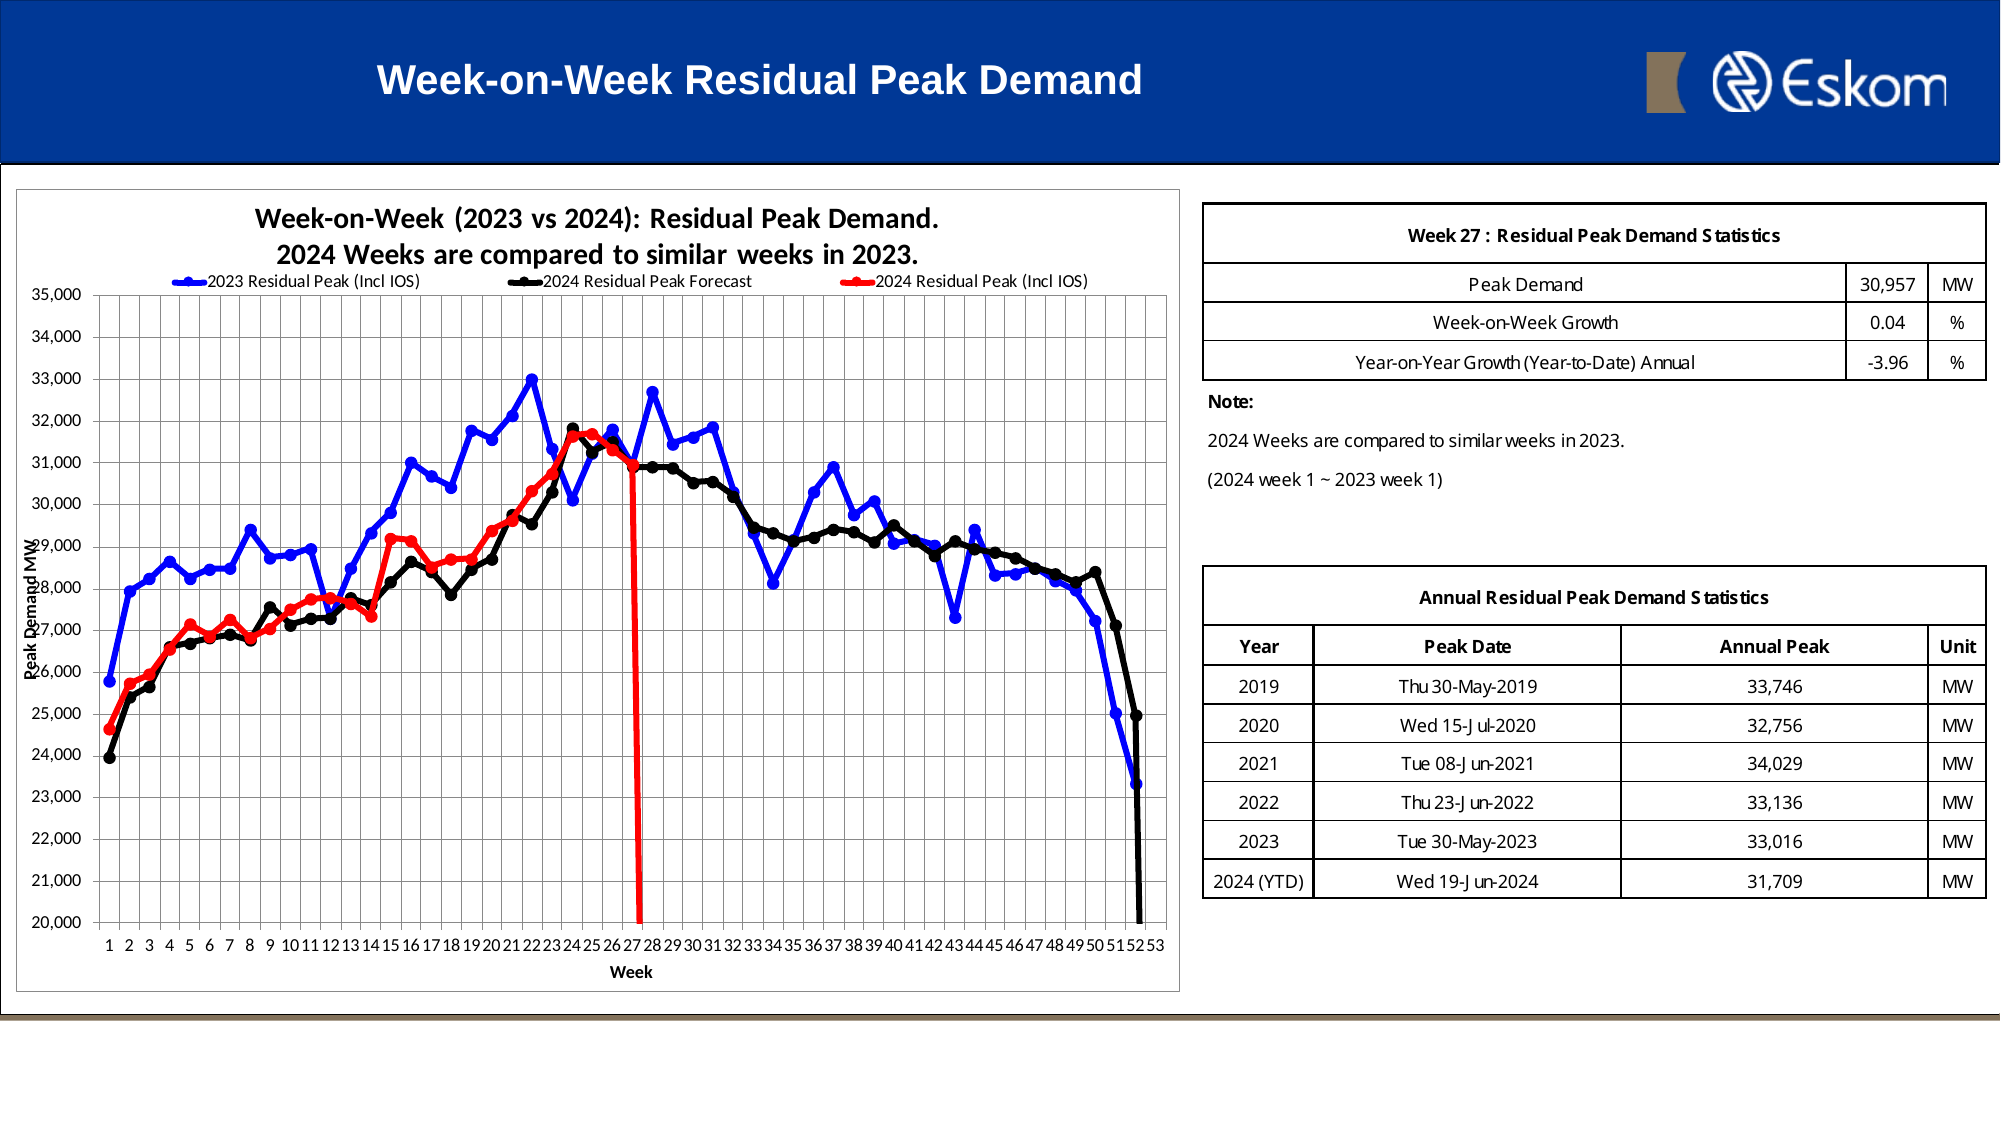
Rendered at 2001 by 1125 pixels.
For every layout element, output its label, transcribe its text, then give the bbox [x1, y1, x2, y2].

text_box Week-on-Week Residual Peak Demand [362, 27, 1461, 137]
picture [0, 163, 2000, 1016]
